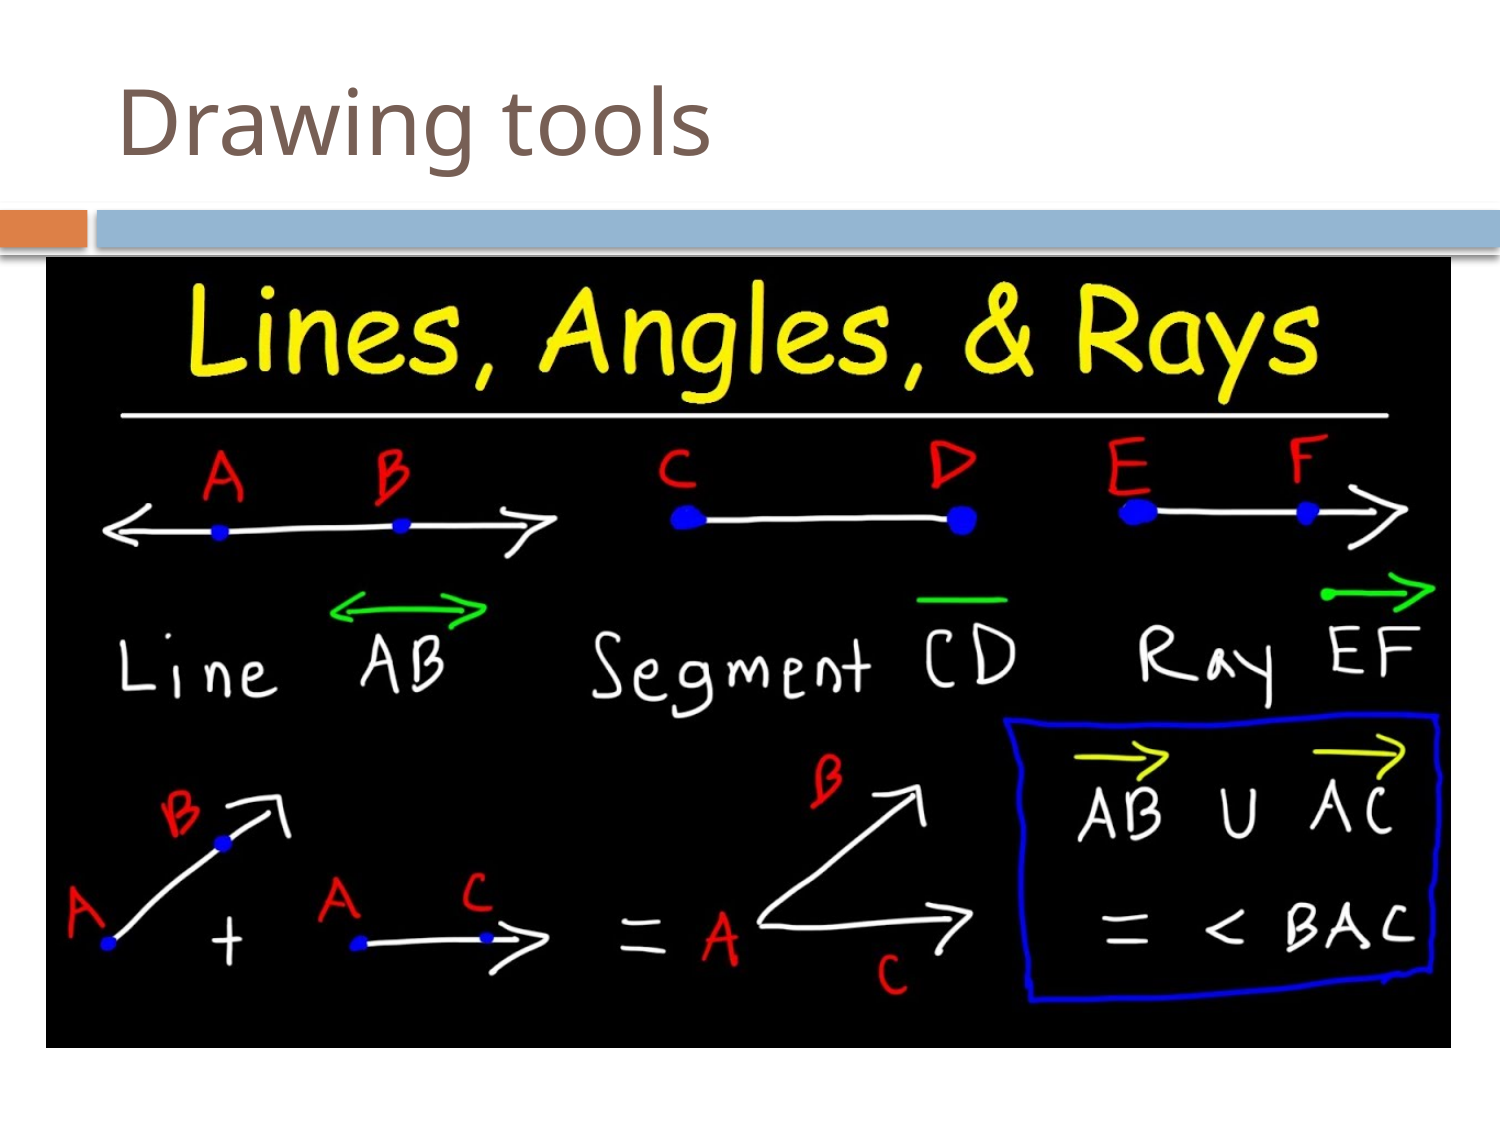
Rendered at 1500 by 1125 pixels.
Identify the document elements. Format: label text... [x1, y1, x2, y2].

picture [46, 257, 1451, 1048]
title Drawing tools [100, 37, 1438, 200]
